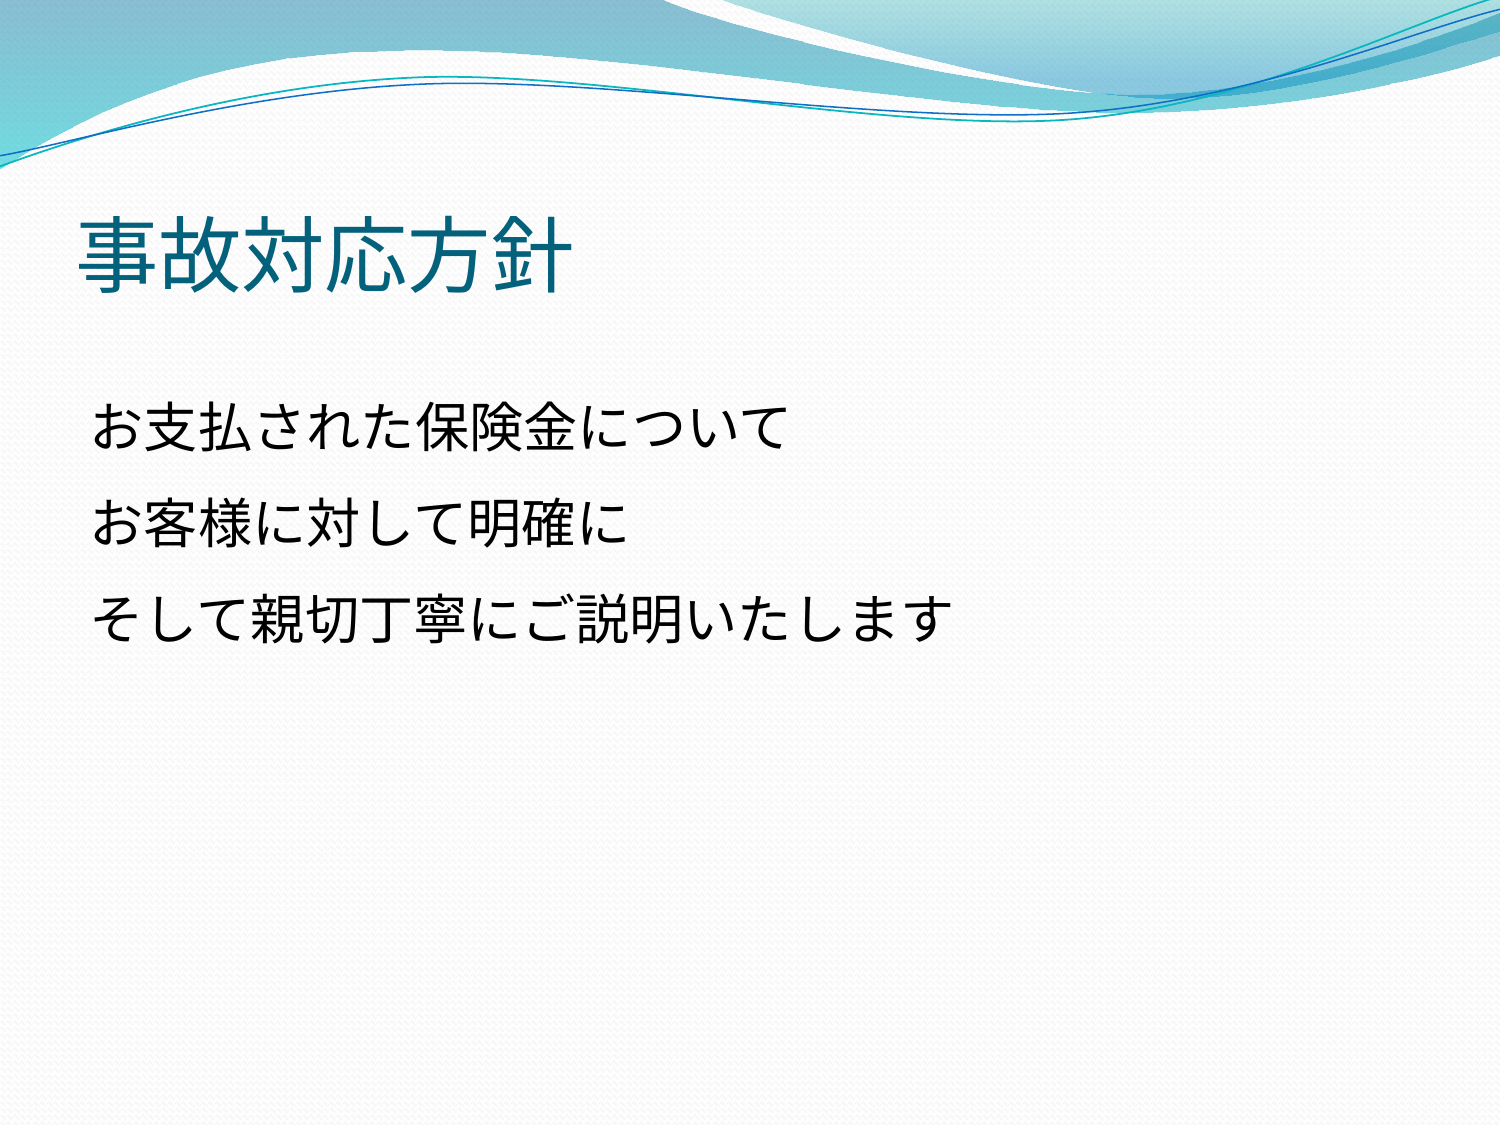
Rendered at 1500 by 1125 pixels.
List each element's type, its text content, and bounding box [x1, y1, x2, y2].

list お支払された保険金について お客様に対して明確に そして親切丁寧にご説明いたします [75, 320, 1453, 1100]
title 事故対応方針 [75, 115, 1425, 303]
